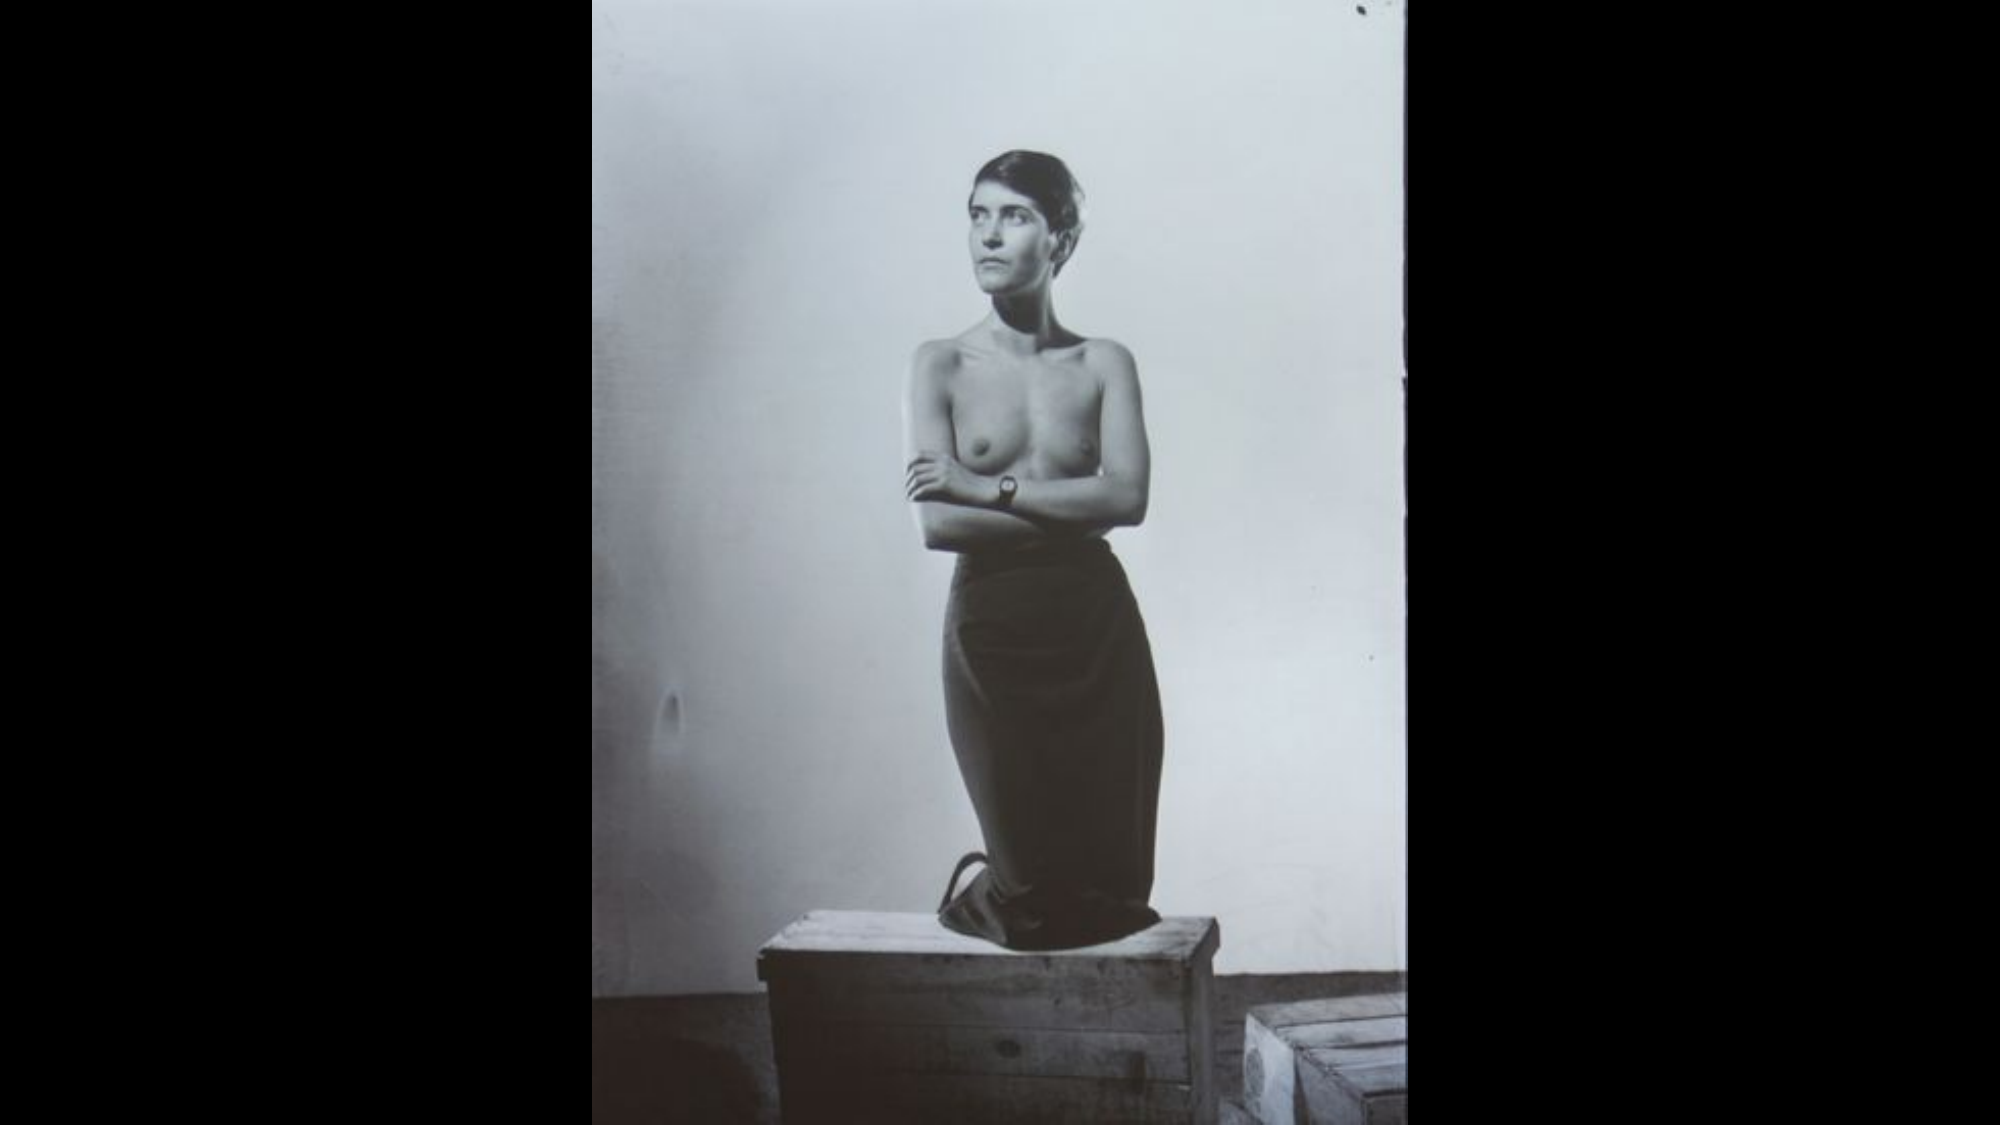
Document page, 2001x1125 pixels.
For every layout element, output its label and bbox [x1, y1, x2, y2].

picture [592, 0, 1408, 1125]
